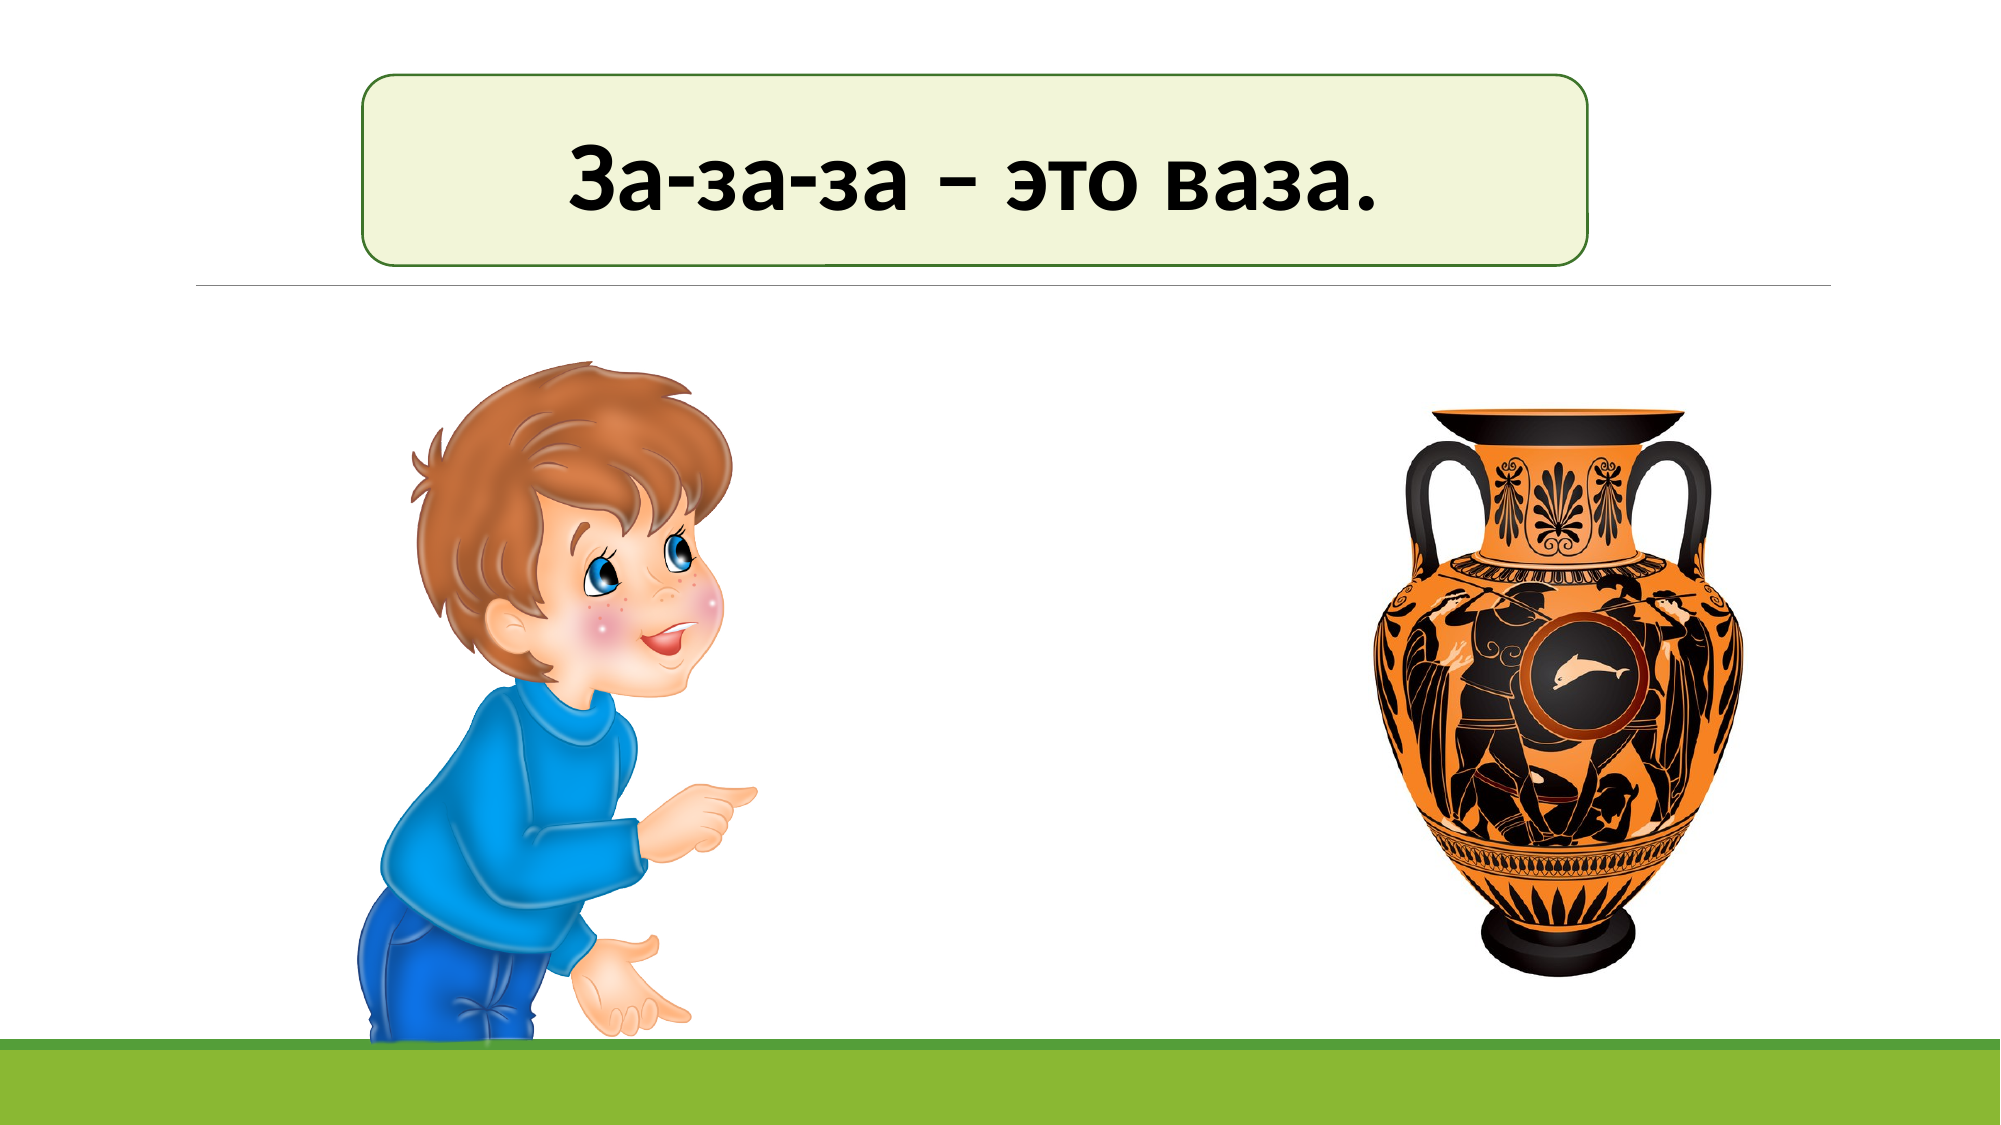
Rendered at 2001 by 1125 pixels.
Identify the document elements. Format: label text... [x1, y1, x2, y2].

picture [1367, 402, 1749, 983]
text_box За-за-за – это ваза. [361, 73, 1589, 267]
picture [268, 313, 826, 1072]
